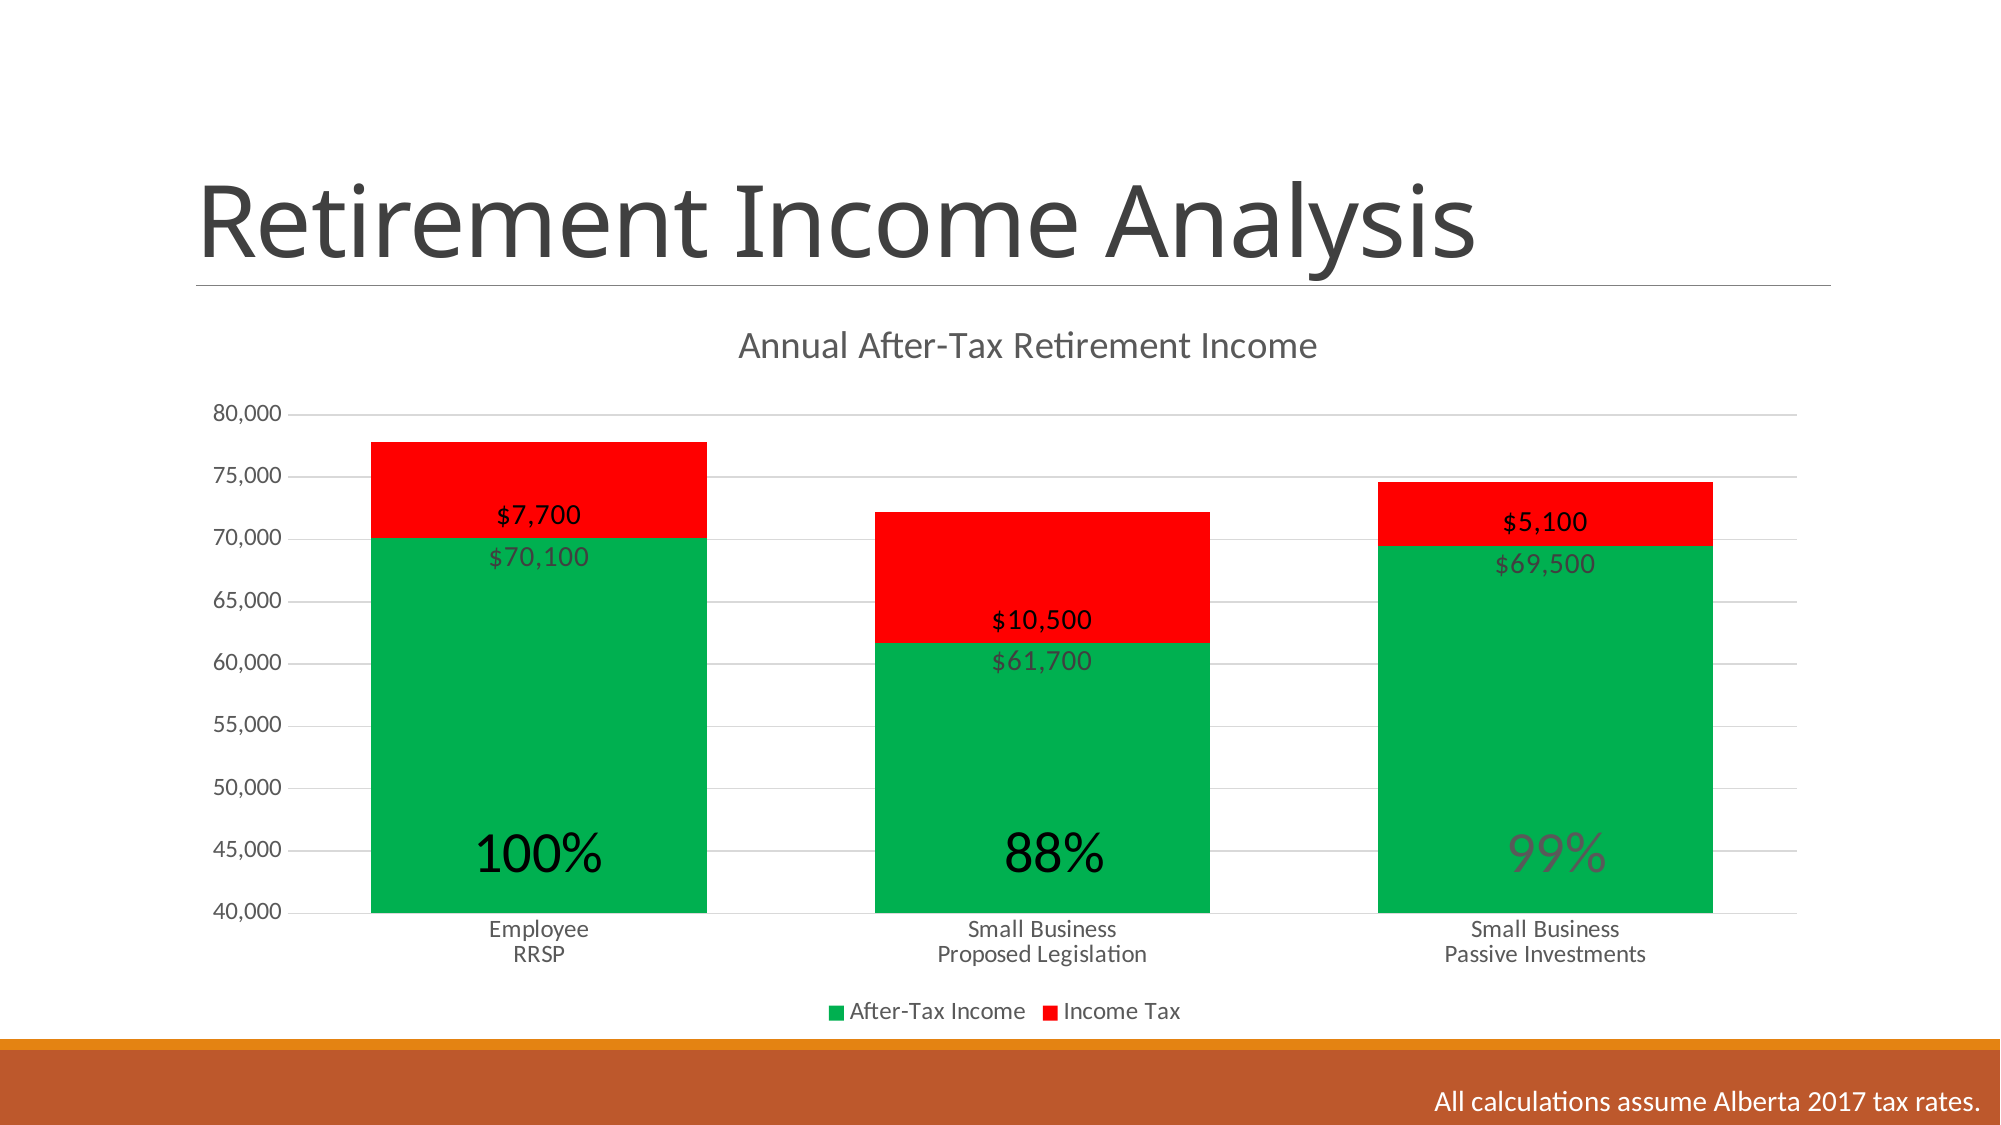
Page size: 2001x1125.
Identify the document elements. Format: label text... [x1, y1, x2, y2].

title Retirement Income Analysis [180, 47, 1961, 285]
text_box All calculations assume Alberta 2017 tax rates. [1419, 1074, 1997, 1125]
chart [179, 302, 1831, 1033]
